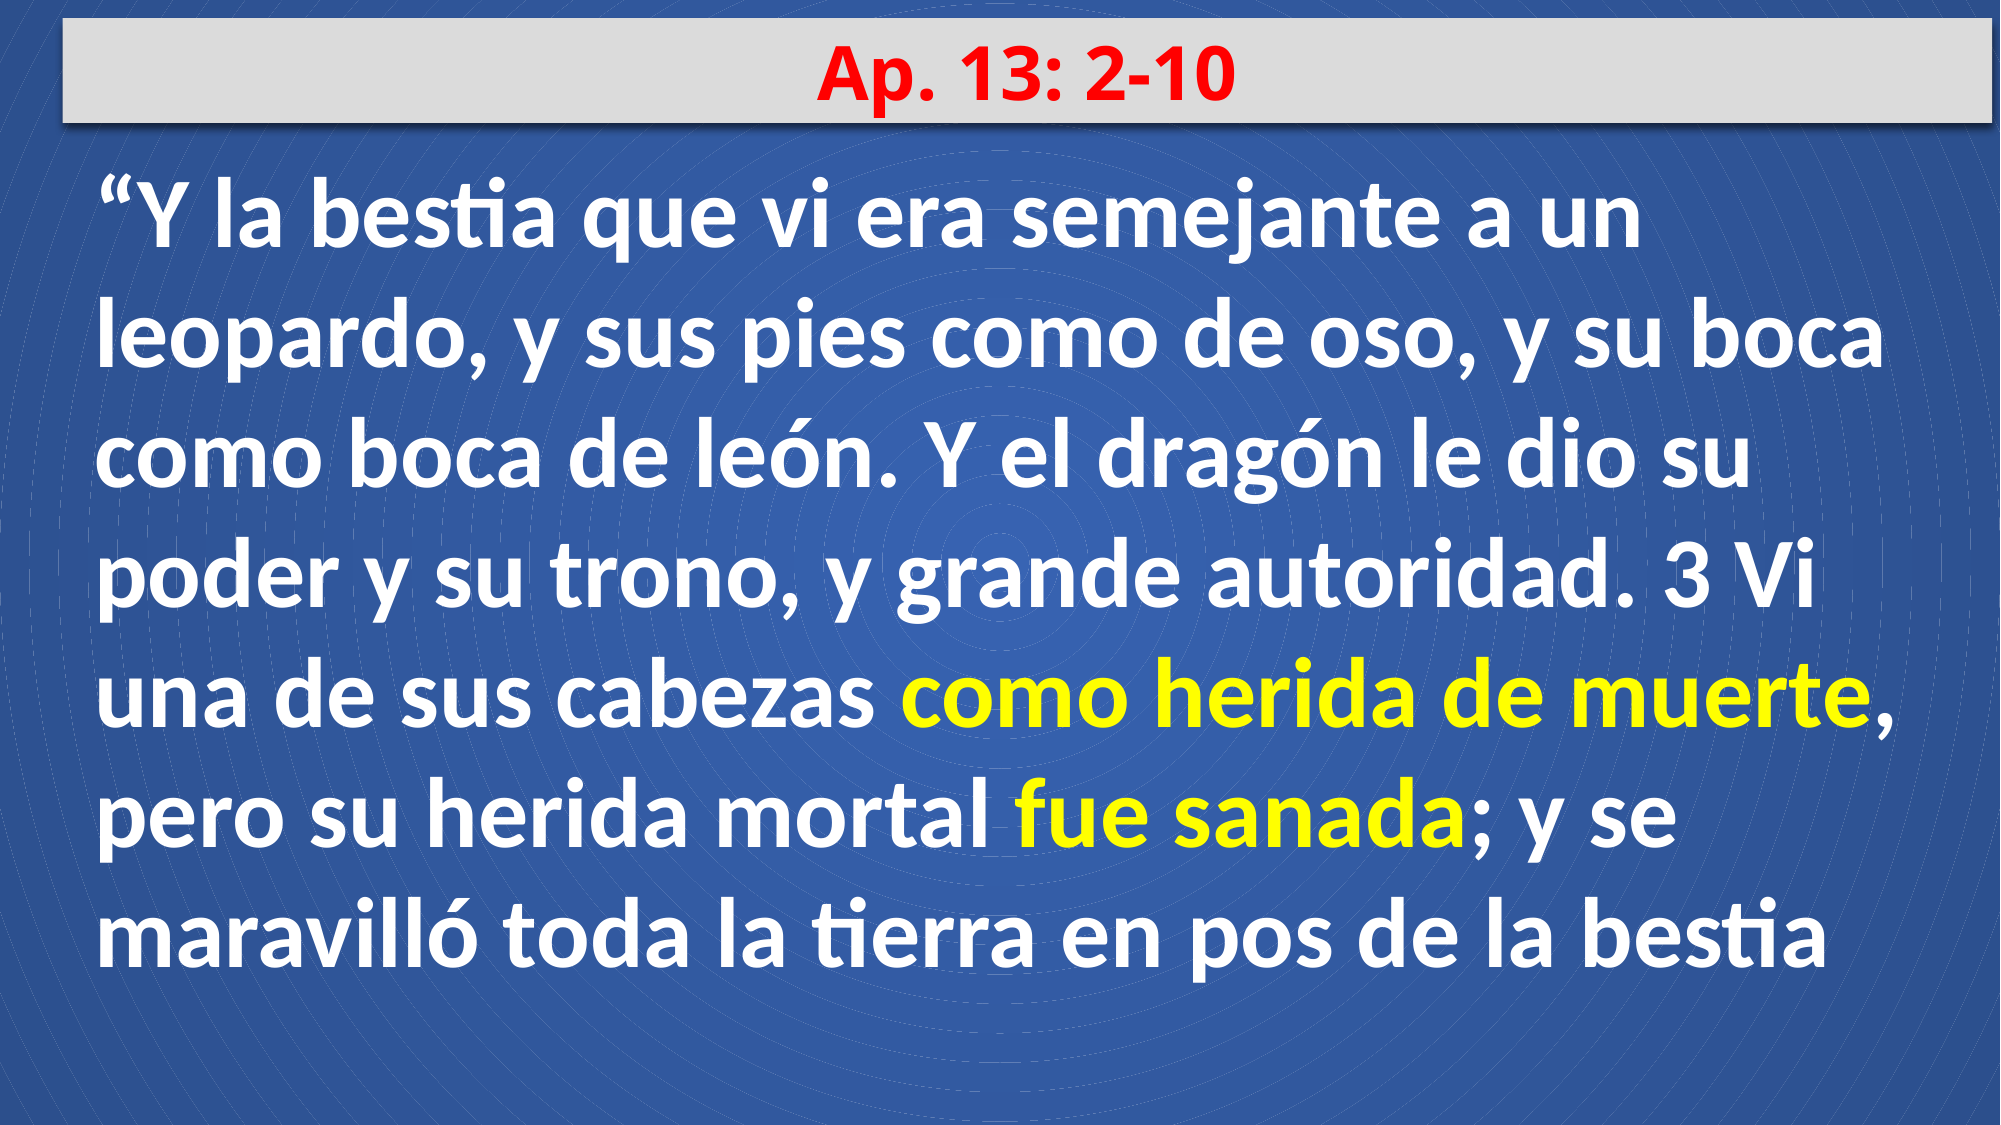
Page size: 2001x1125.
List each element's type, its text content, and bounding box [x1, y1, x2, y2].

text_box “Y la bestia que vi era semejante a un leopardo, y sus pies como de oso, y su boca como boca de león. Y el dragón le dio su poder y su trono, y grande autoridad. 3 Vi una de sus cabezas como herida de muerte, pero su herida mortal fue sanada; y se maravilló toda la tierra en pos de la bestia [79, 140, 1958, 995]
text_box Ap. 13: 2-10 [62, 18, 1993, 123]
